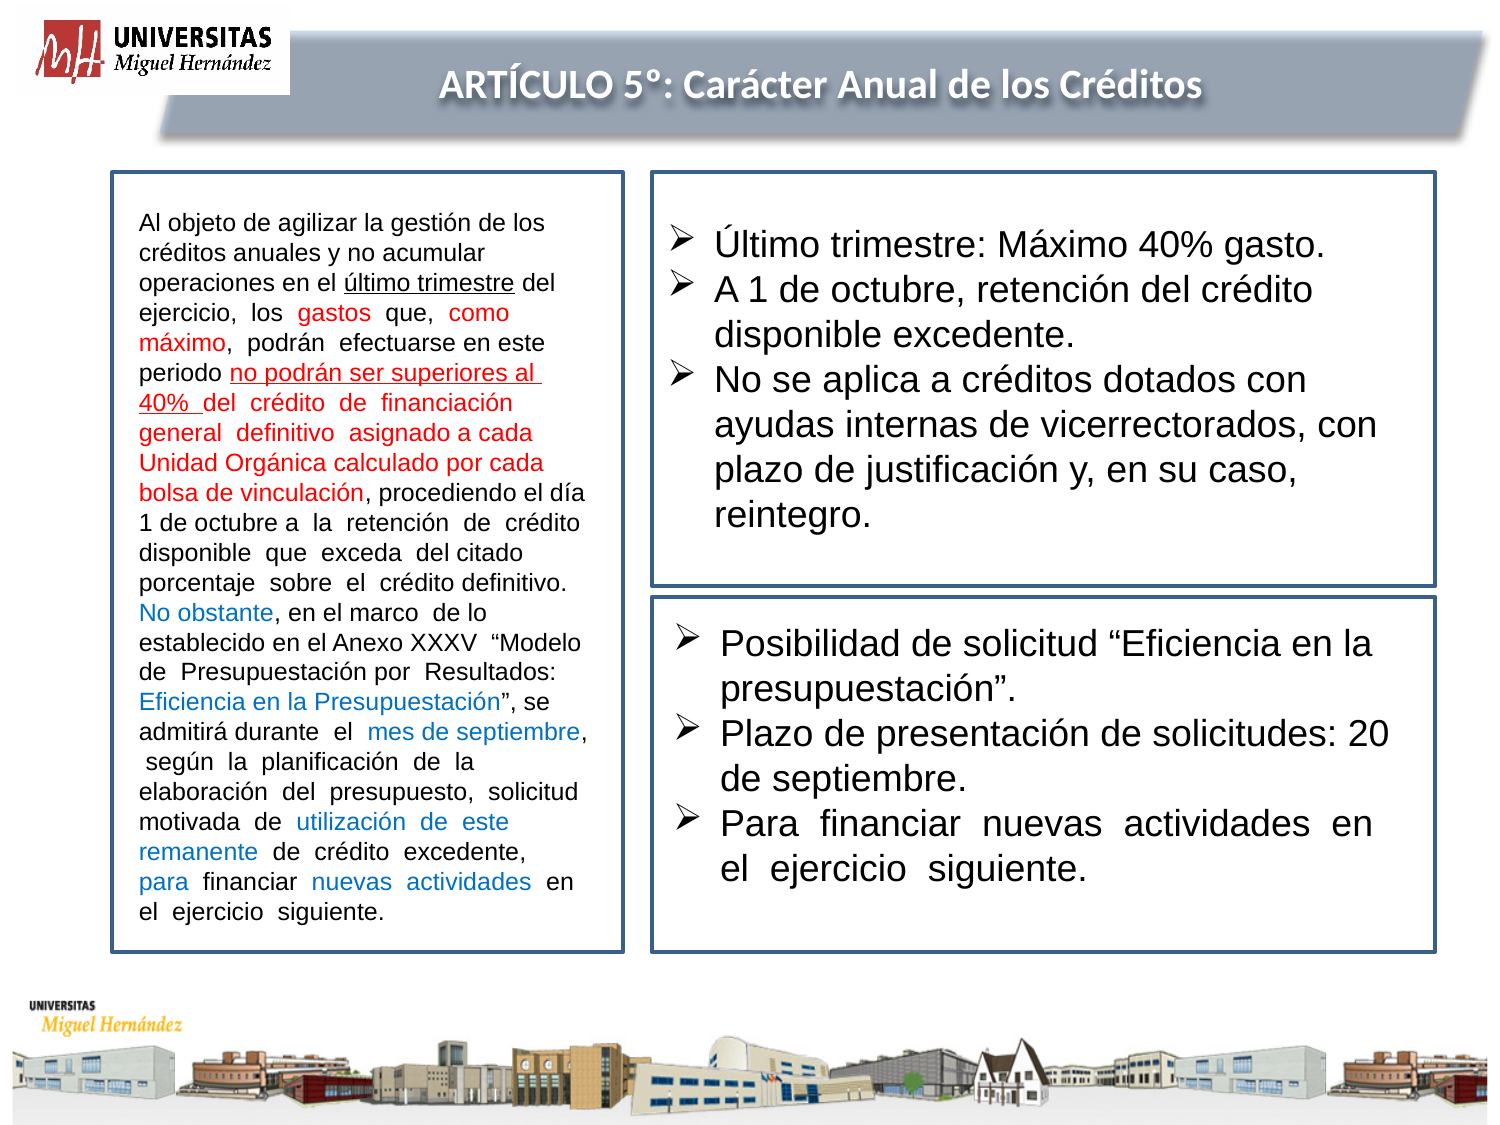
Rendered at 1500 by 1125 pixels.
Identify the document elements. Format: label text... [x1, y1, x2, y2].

text_box [110, 170, 625, 954]
picture [0, 987, 1500, 1125]
text_box Posibilidad de solicitud “Eficiencia en la presupuestación”. Plazo de presentación de solicitudes: 20 de septiembre. Para financiar nuevas actividades en el ejercicio siguiente. [658, 612, 1405, 897]
text_box [650, 595, 1437, 954]
text_box ARTÍCULO 5º: Carácter Anual de los Créditos [157, 28, 1485, 136]
text_box Último trimestre: Máximo 40% gasto. A 1 de octubre, retención del crédito disponible excedente. No se aplica a créditos dotados con ayudas internas de vicerrectorados, con plazo de justificación y, en su caso, reintegro. [652, 212, 1399, 542]
picture [17, 4, 290, 95]
text_box [650, 170, 1437, 588]
